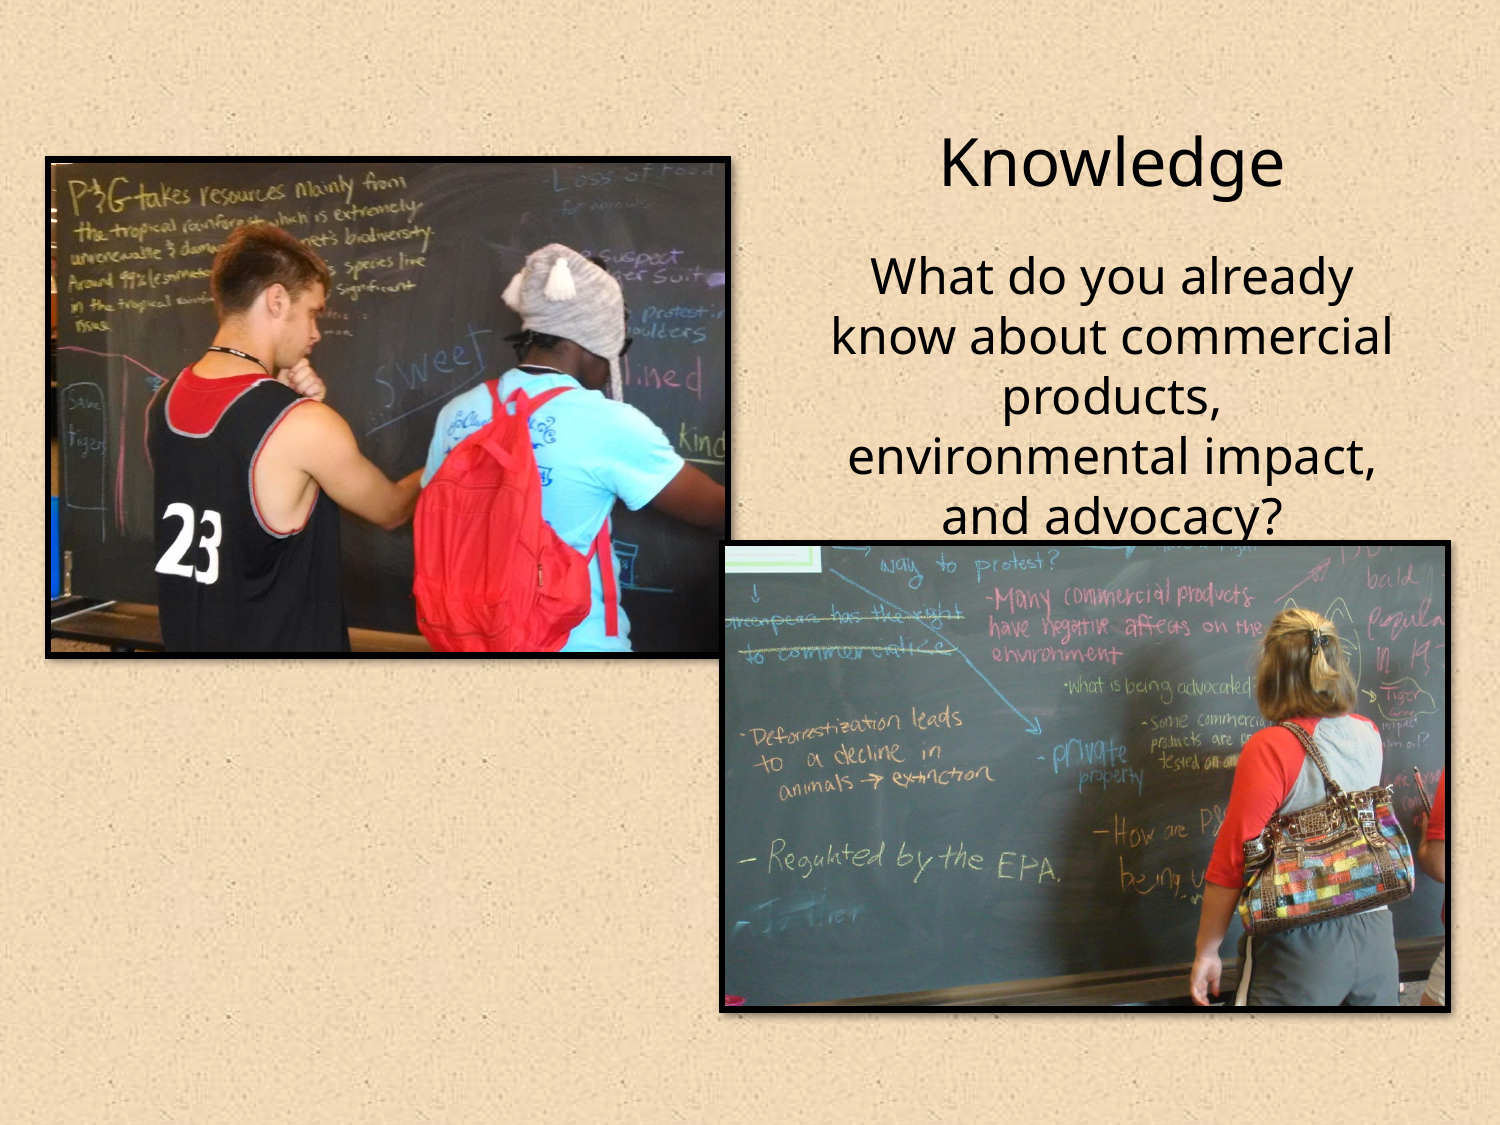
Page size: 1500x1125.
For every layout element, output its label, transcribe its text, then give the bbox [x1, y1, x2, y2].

text_box Knowledge What do you already know about commercial products, environmental impact, and advocacy? [812, 112, 1413, 544]
picture [0, 0, 1500, 1125]
